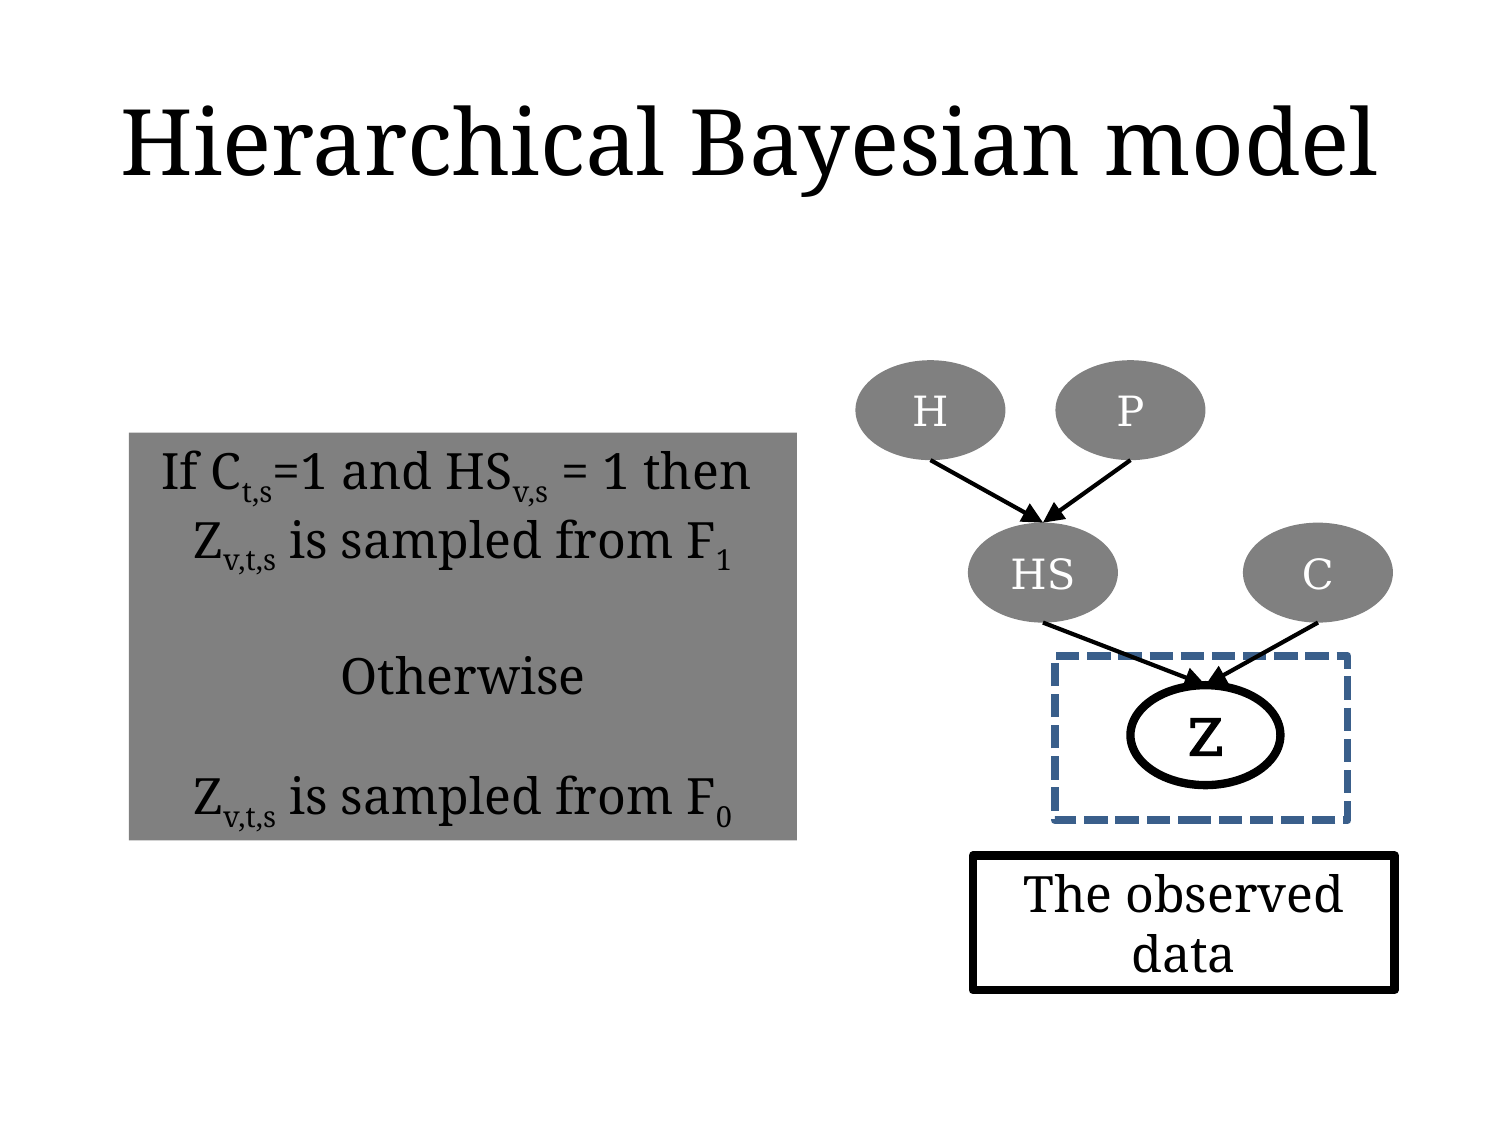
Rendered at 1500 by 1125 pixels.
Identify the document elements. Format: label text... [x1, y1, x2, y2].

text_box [855, 359, 1394, 786]
title Hierarchical Bayesian model [75, 45, 1425, 233]
text_box If Ct,s=1 and HSv,s = 1 then Zv,t,s is sampled from F1 Otherwise Zv,t,s is sampled from F0 [128, 432, 797, 841]
text_box The observed data [972, 855, 1395, 991]
